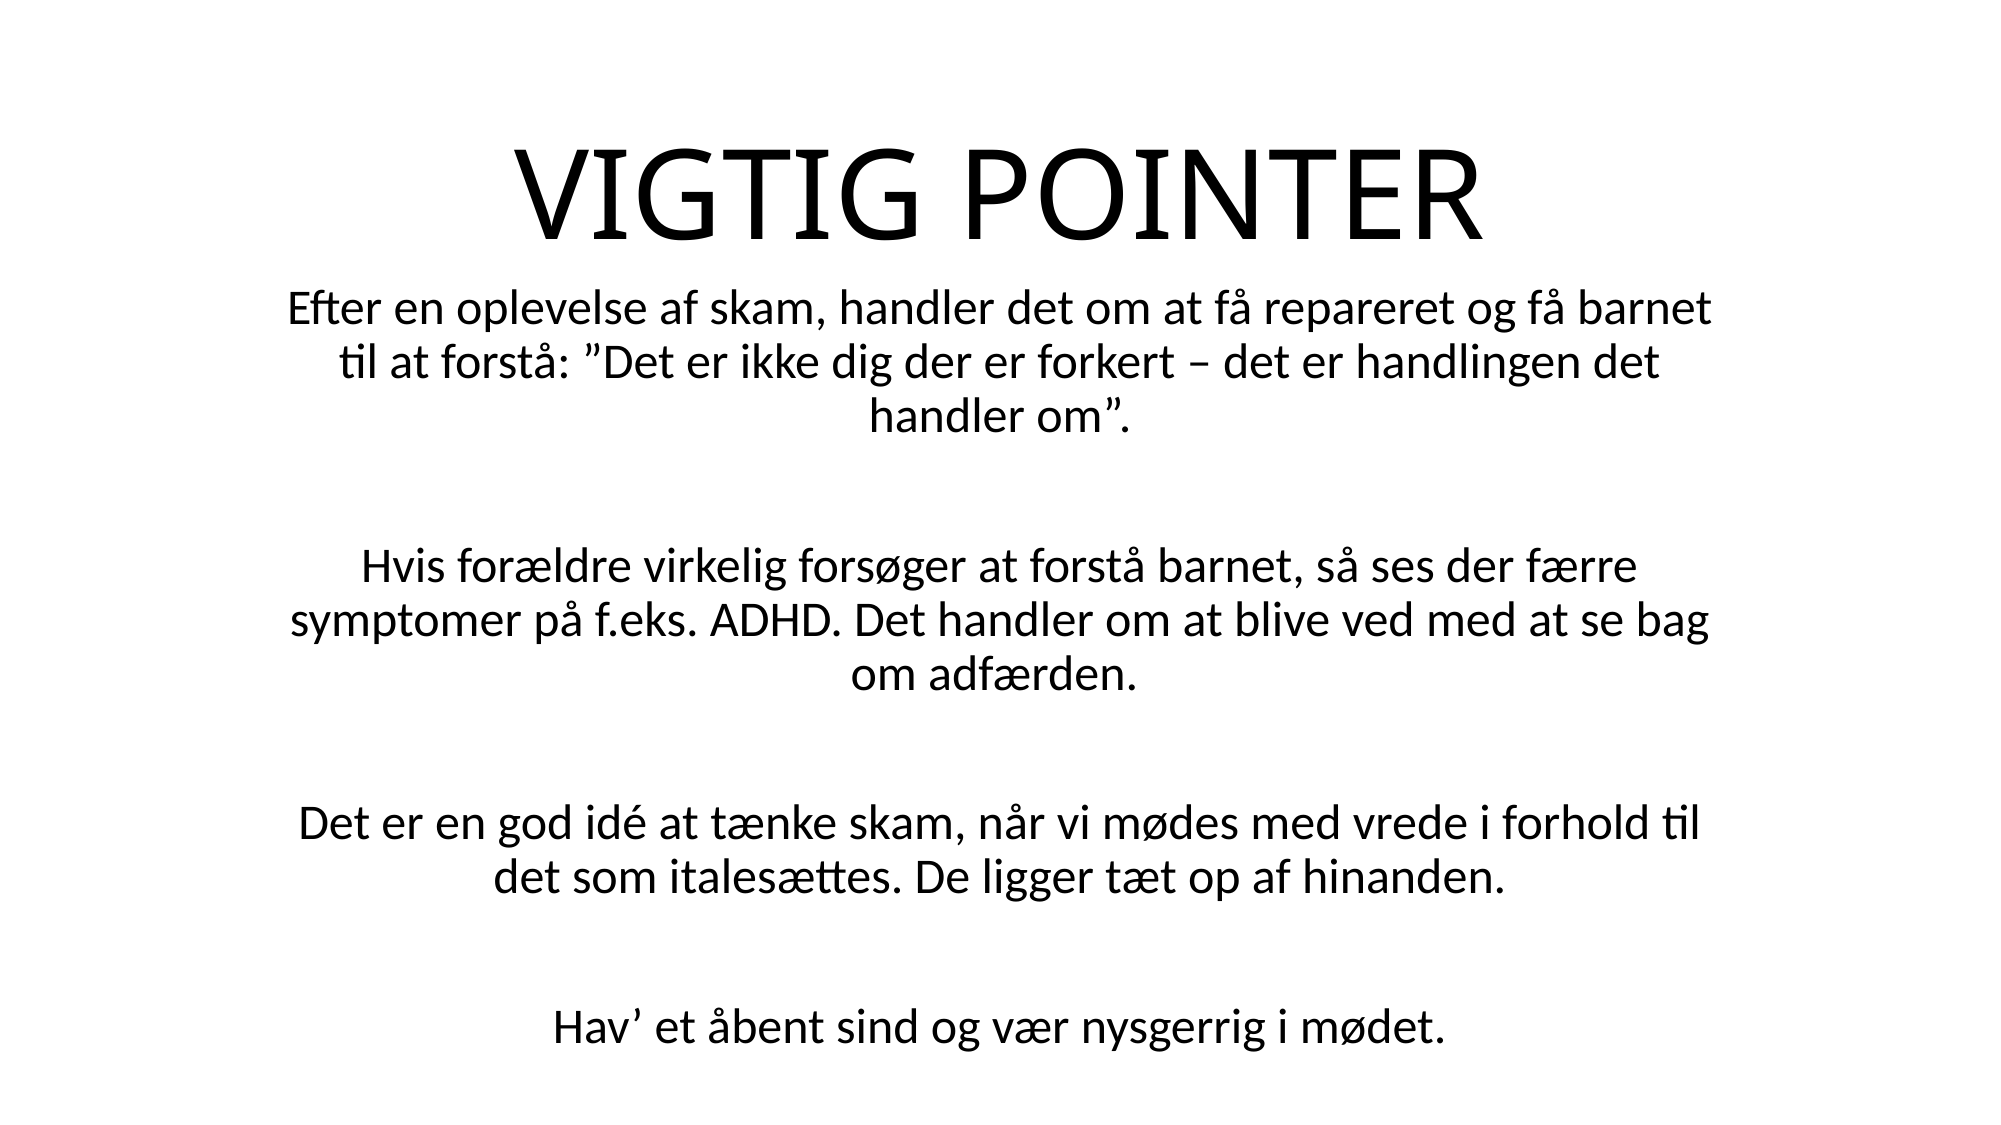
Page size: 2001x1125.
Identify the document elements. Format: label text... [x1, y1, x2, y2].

subtitle Efter en oplevelse af skam, handler det om at få repareret og få barnet til at forstå: ”Det er ikke dig der er forkert – det er handlingen det handler om”. Hvis forældre virkelig forsøger at forstå barnet, så ses der færre symptomer på f.eks. ADHD. Det handler om at blive ved med at se bag om adfærden. Det er en god idé at tænke skam, når vi mødes med vrede i forhold til det som italesættes. De ligger tæt op af hinanden. Hav’ et åbent sind og vær nysgerrig i mødet. [249, 273, 1750, 1083]
title VIGTIG POINTER [249, 121, 1750, 273]
